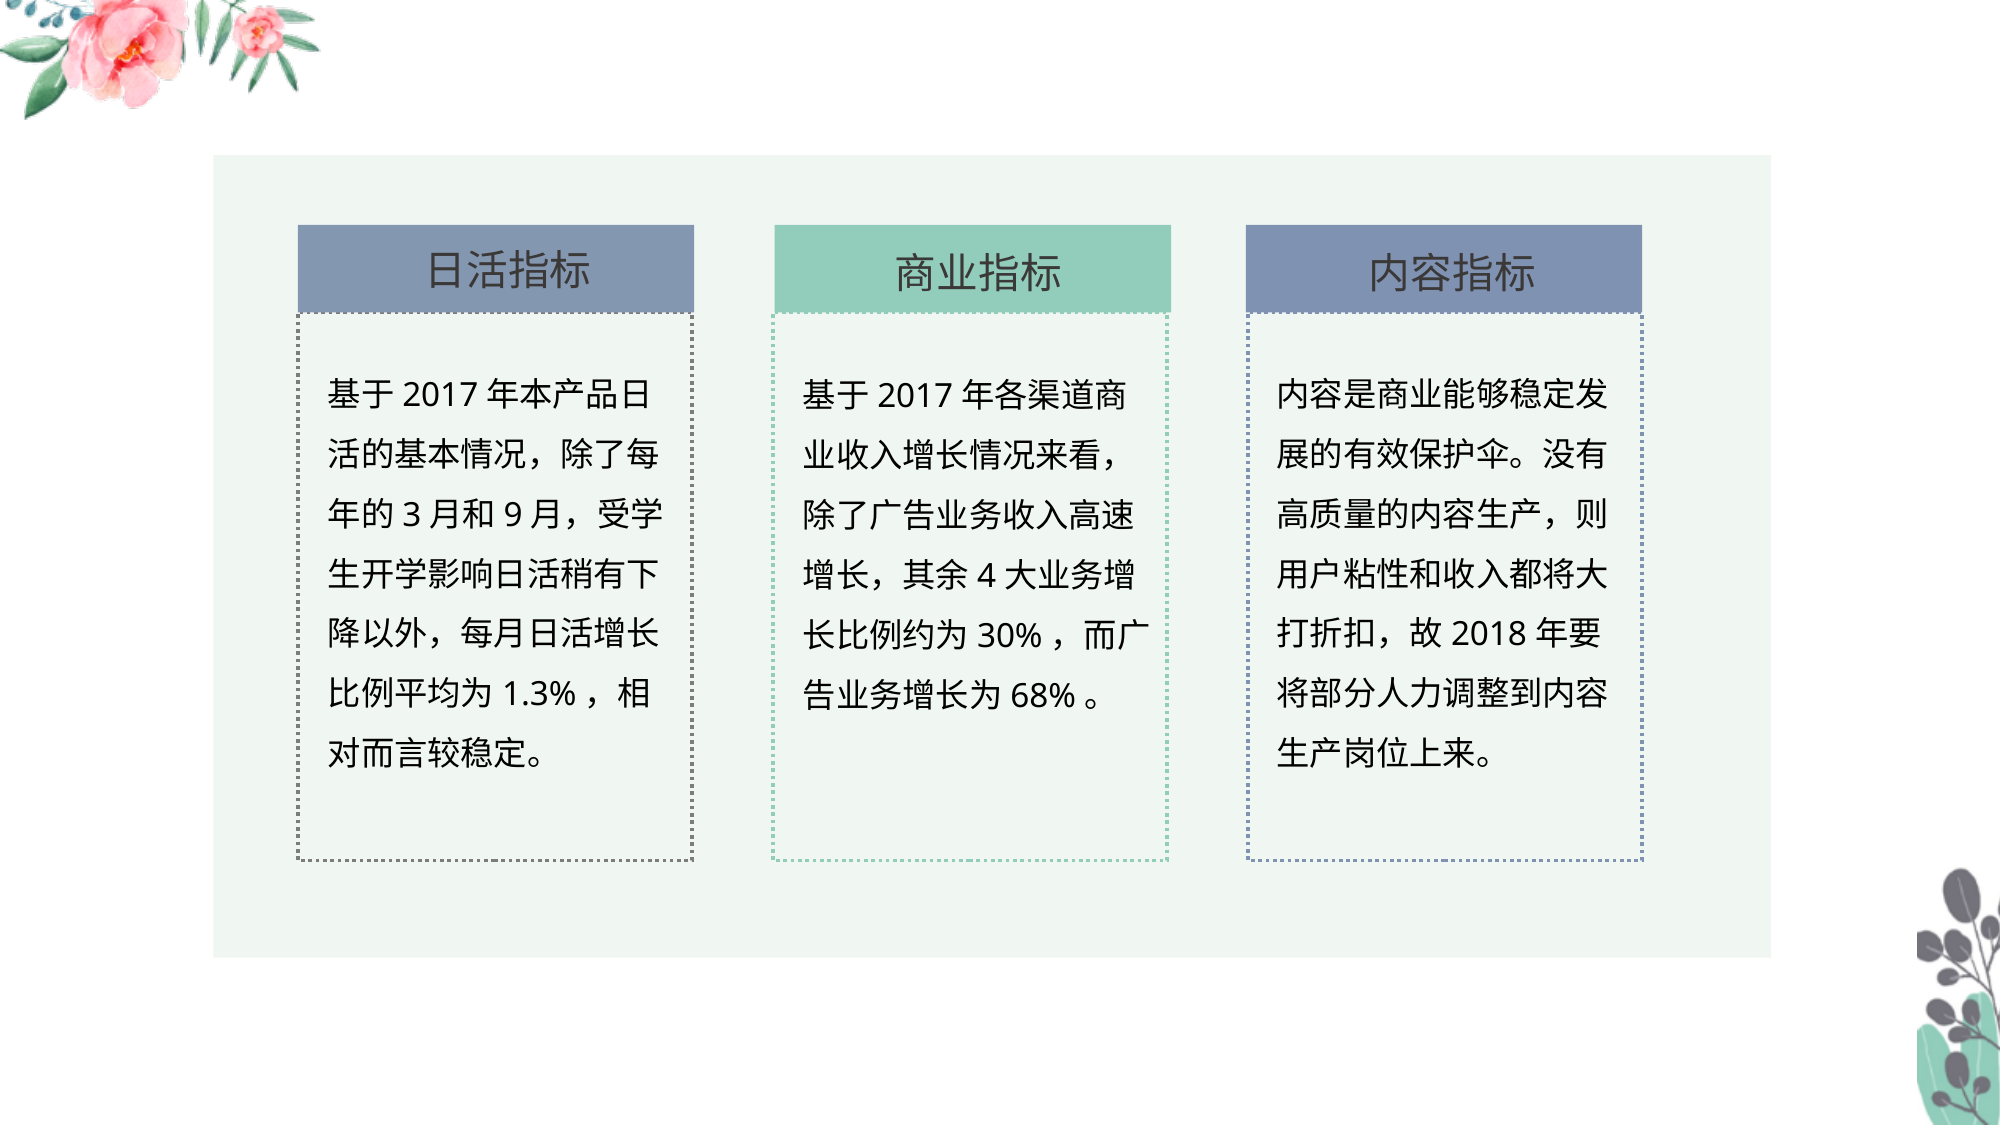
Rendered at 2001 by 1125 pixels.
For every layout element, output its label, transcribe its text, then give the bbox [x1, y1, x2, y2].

text_box [297, 224, 695, 313]
text_box [297, 313, 693, 861]
text_box [1247, 313, 1643, 861]
text_box 日活指标 [409, 236, 607, 302]
picture [0, 0, 327, 156]
picture [1917, 860, 2000, 1125]
text_box 内容指标 [1354, 239, 1551, 305]
text_box [1245, 224, 1643, 313]
text_box 基于2017年本产品日活的基本情况，除了每年的3月和9月，受学生开学影响日活稍有下降以外，每月日活增长比例平均为1.3%，相对而言较稳定。 [313, 345, 693, 780]
text_box [772, 311, 1168, 861]
text_box 基于2017年各渠道商业收入增长情况来看，除了广告业务收入高速增长，其余4大业务增长比例约为30%，而广告业务增长为68%。 [788, 347, 1168, 722]
text_box [212, 154, 1772, 959]
text_box [774, 224, 1172, 313]
text_box 内容是商业能够稳定发展的有效保护伞。没有高质量的内容生产，则用户粘性和收入都将大打折扣，故2018年要将部分人力调整到内容生产岗位上来。 [1262, 345, 1642, 780]
text_box 商业指标 [880, 239, 1077, 305]
